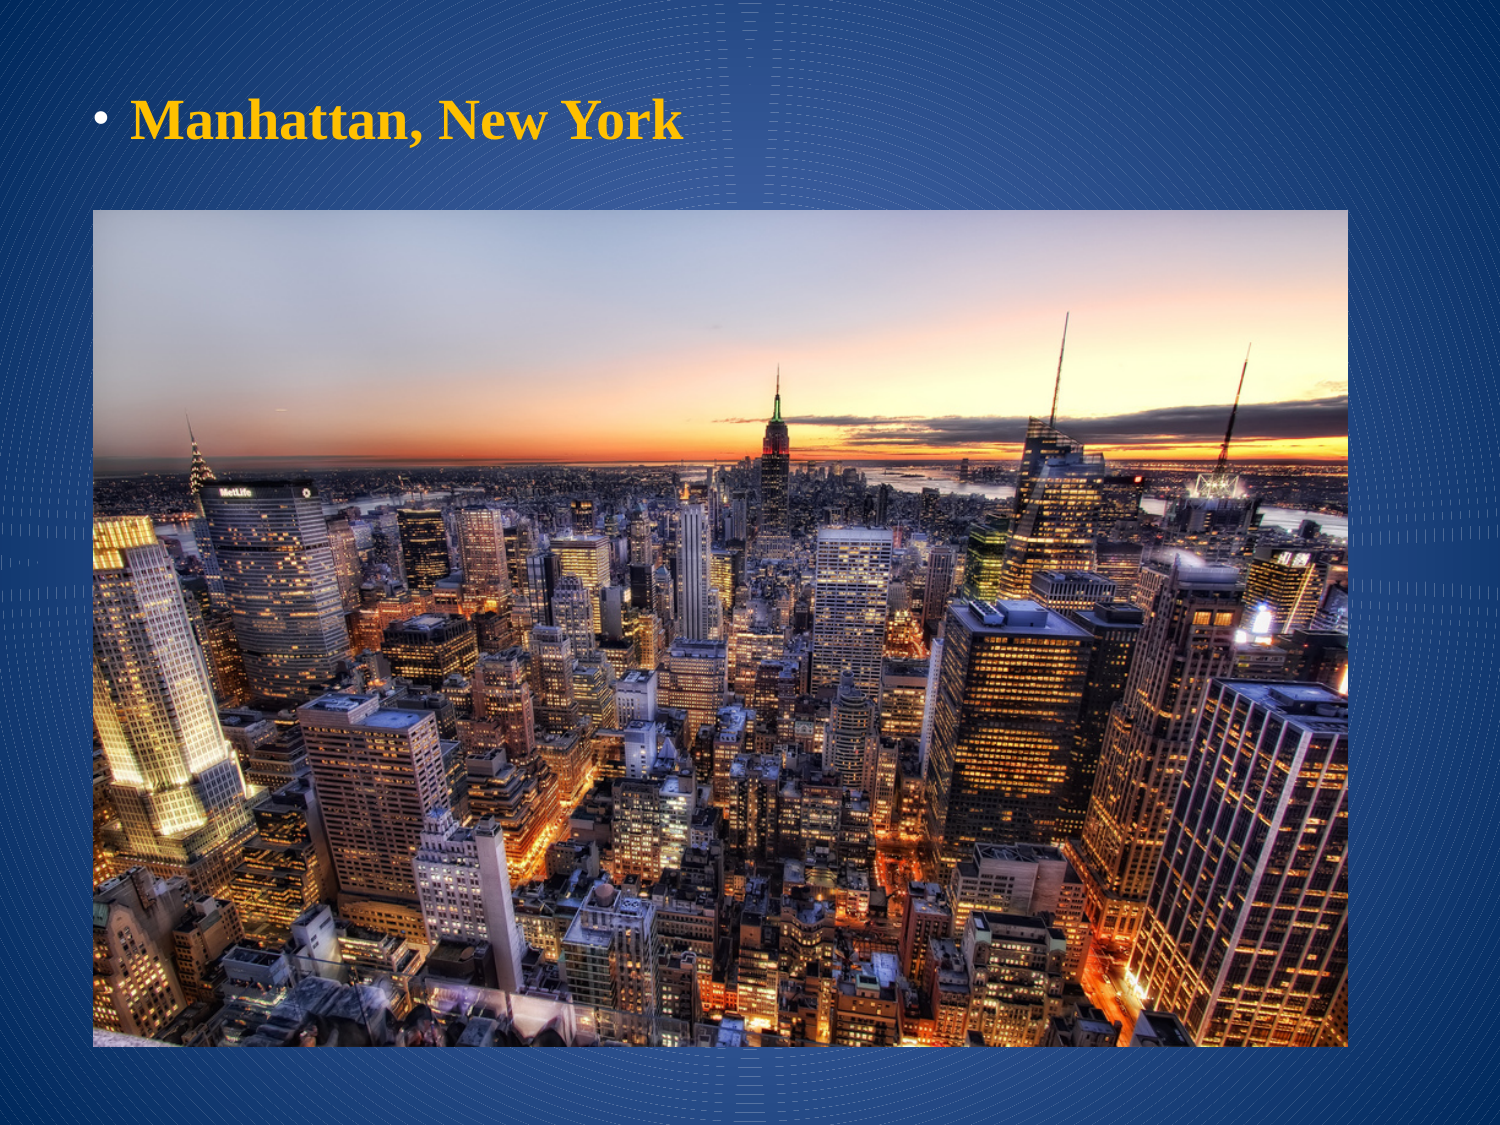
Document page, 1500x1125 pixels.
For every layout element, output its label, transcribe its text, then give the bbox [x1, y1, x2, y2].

list Manhattan, New York [70, 82, 1465, 1013]
title [128, 0, 1330, 82]
picture [93, 210, 1348, 1048]
